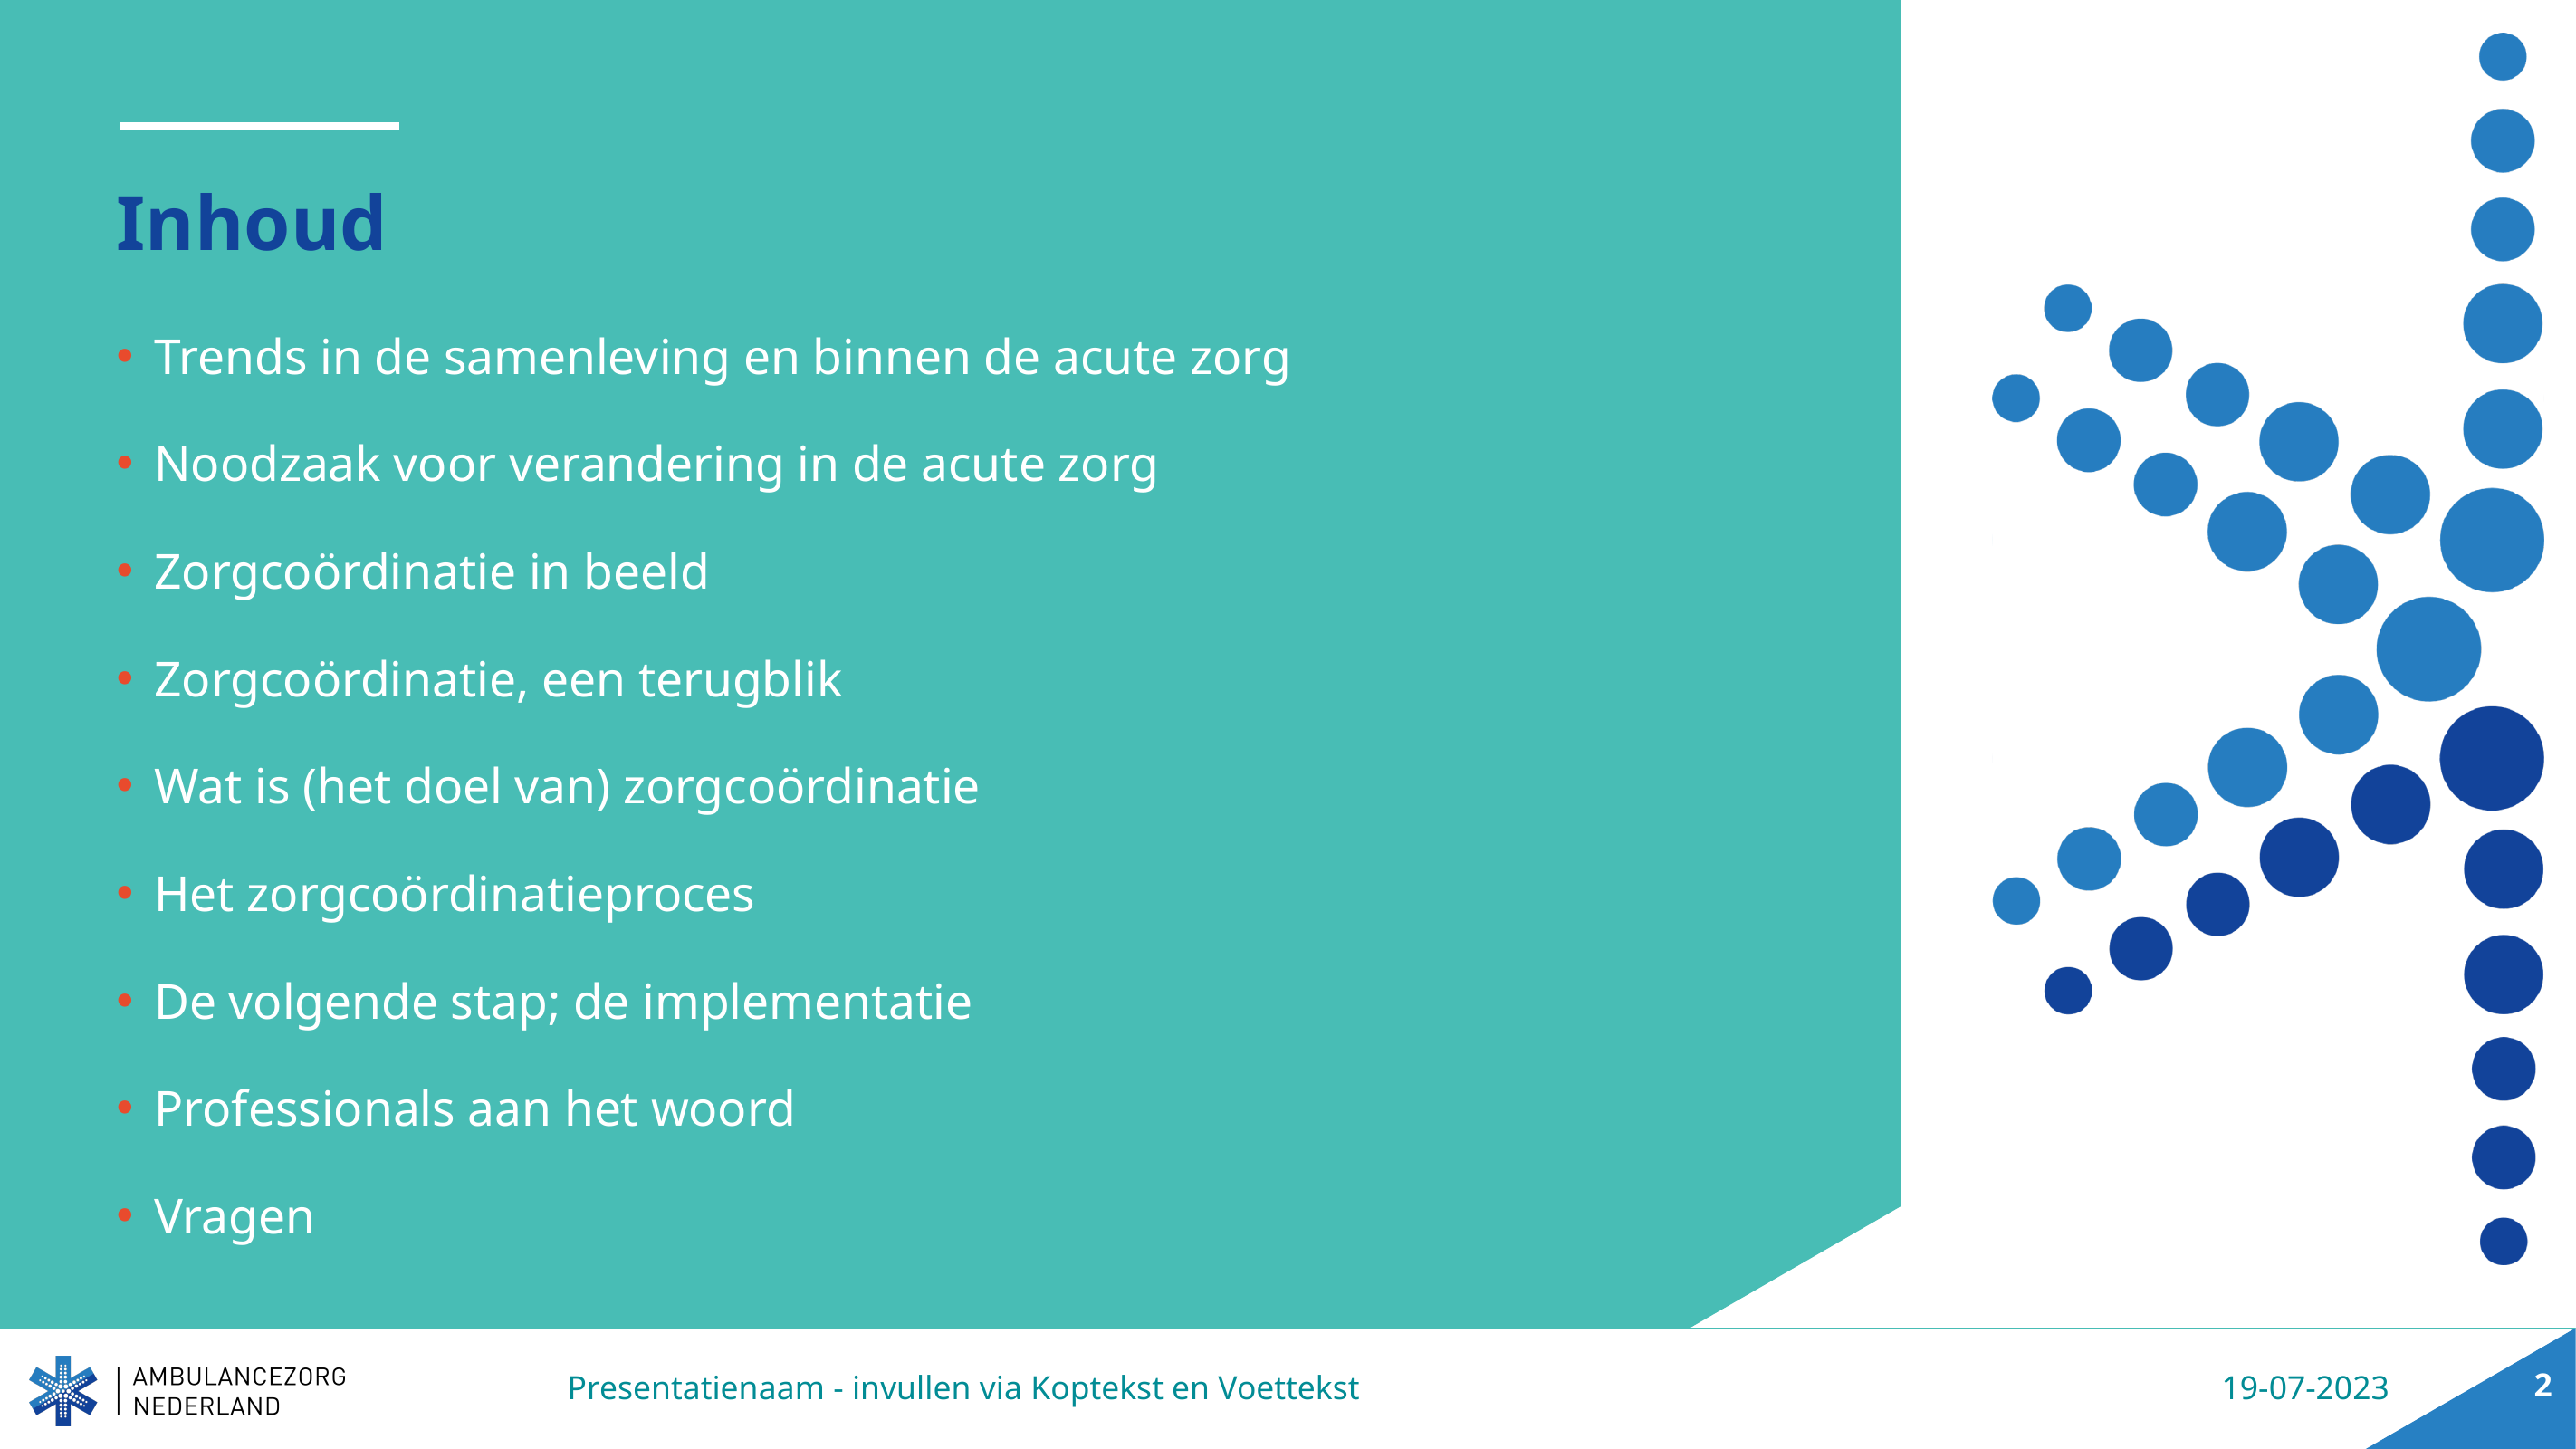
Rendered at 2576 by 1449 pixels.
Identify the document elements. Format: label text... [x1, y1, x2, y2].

picture [1992, 33, 2544, 1265]
list Trends in de samenleving en binnen de acute zorg Noodzaak voor verandering in de acute zorg Zorgcoördinatie in beeld Zorgcoördinatie, een terugblik Wat is (het doel van) zorgcoördinatie Het zorgcoördinatieproces De volgende stap; de implementatie Professionals aan het woord Vragen [116, 308, 1674, 1203]
picture [29, 1356, 345, 1426]
title Inhoud [116, 185, 1455, 267]
footer Presentatienaam - invullen via Koptekst en Voettekst [567, 1367, 1709, 1406]
slide_number 2 [2529, 1367, 2552, 1406]
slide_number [2008, 1367, 2389, 1406]
